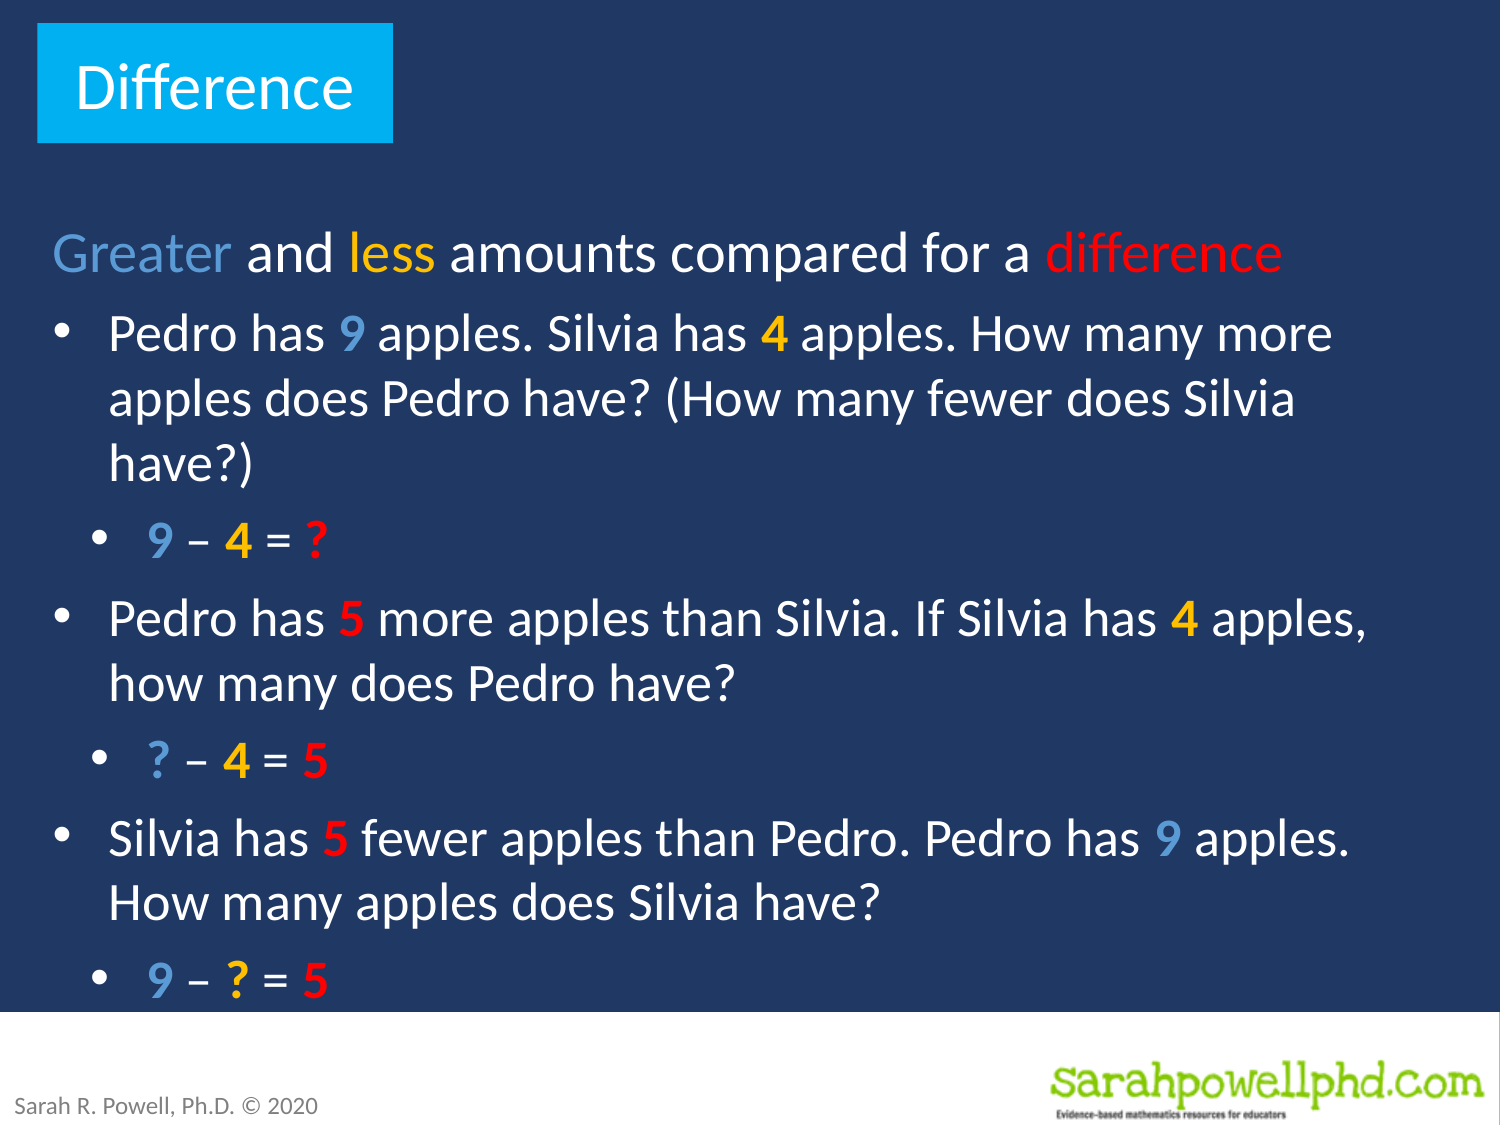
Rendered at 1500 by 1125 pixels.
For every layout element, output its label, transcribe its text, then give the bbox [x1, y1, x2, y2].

list Greater and less amounts compared for a difference Pedro has 9 apples. Silvia has 4 apples. How many more apples does Pedro have? (How many fewer does Silvia have?) 9 – 4 = ? Pedro has 5 more apples than Silvia. If Silvia has 4 apples, how many does Pedro have? ? – 4 = 5 Silvia has 5 fewer apples than Pedro. Pedro has 9 apples. How many apples does Silvia have? 9 – ? = 5 [37, 200, 1471, 980]
picture [1032, 1051, 1499, 1125]
text_box Difference [36, 22, 394, 144]
